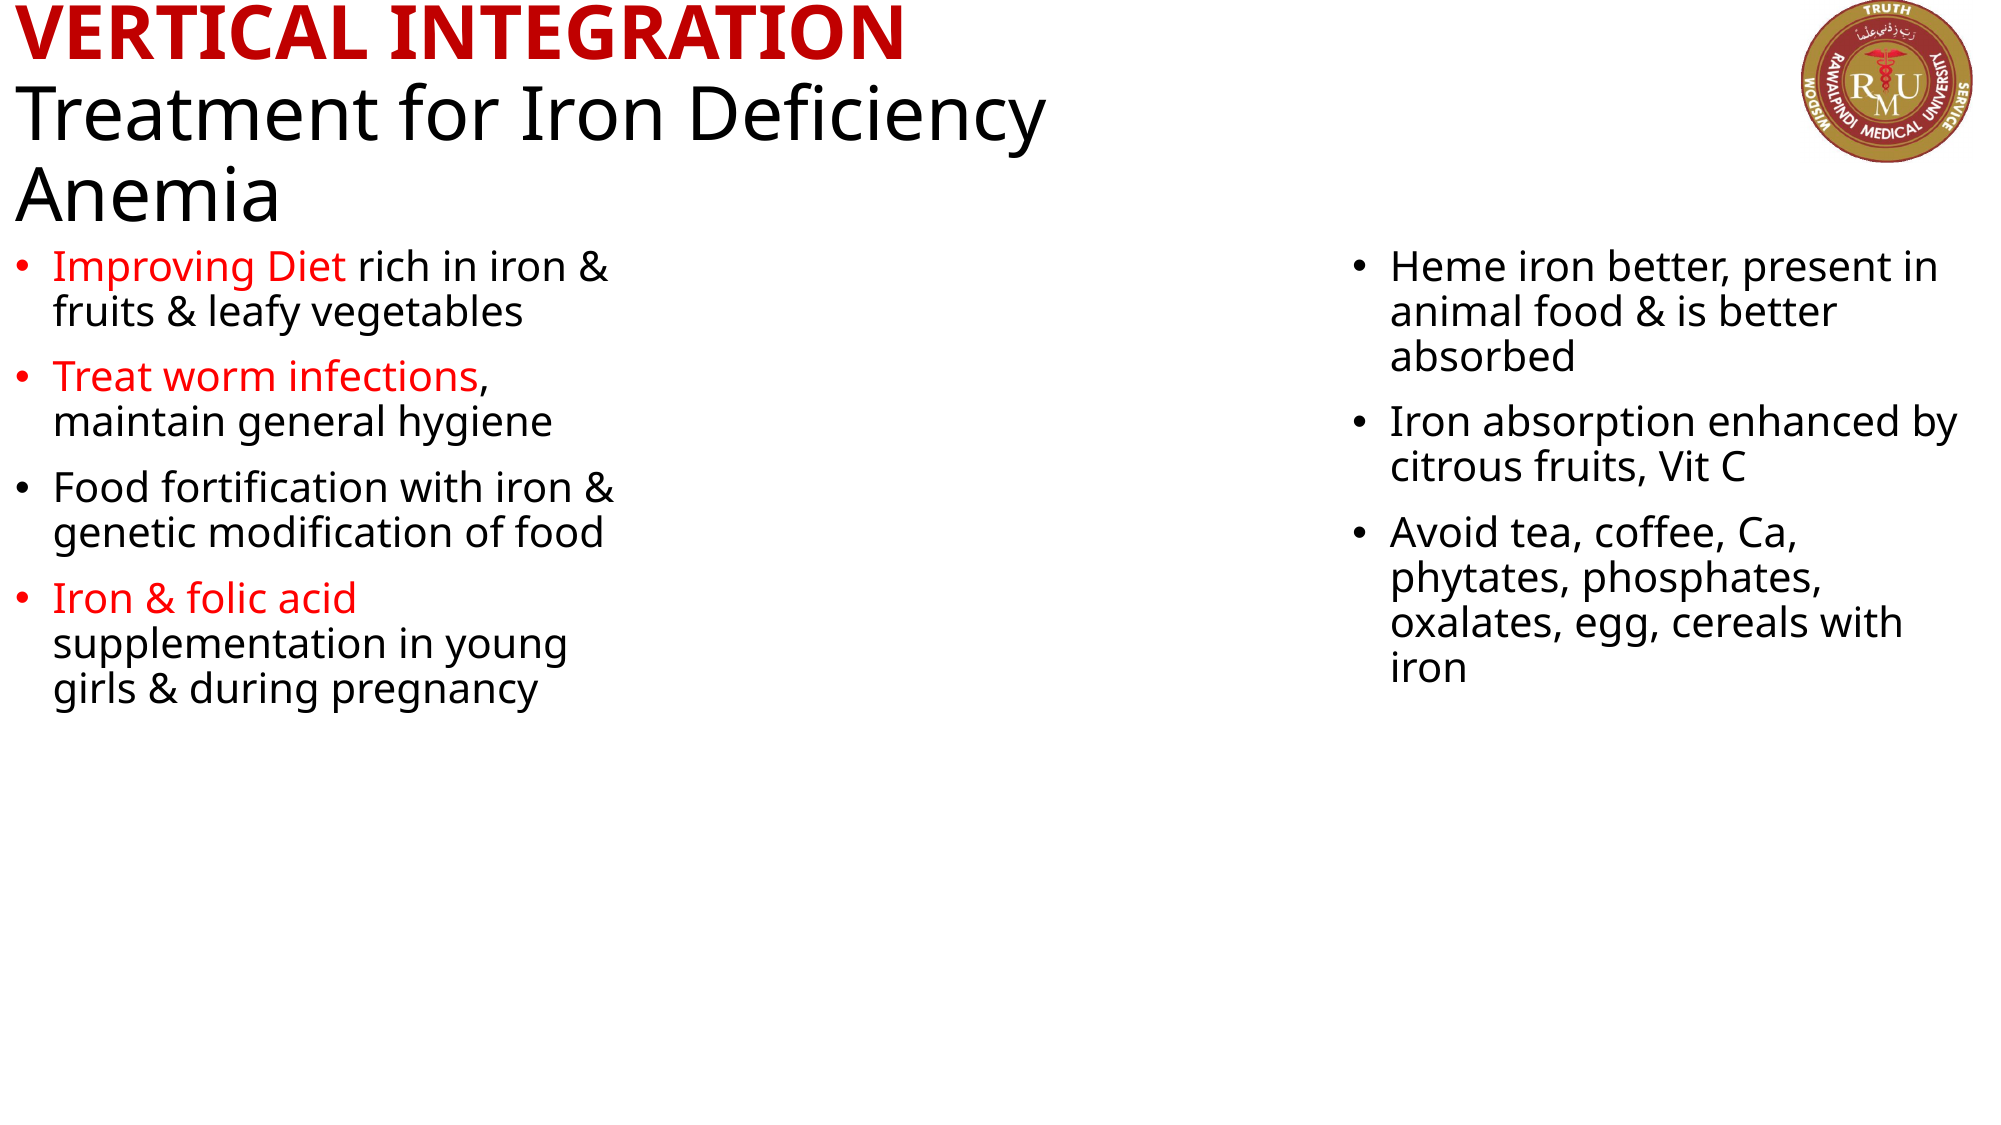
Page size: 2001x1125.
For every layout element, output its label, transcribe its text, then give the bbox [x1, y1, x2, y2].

list Improving Diet rich in iron & fruits & leafy vegetables Treat worm infections, maintain general hygiene Food fortification with iron & genetic modification of food Iron & folic acid supplementation in young girls & during pregnancy [0, 237, 663, 981]
picture [1799, 0, 1974, 164]
list Heme iron better, present in animal food & is better absorbed Iron absorption enhanced by citrous fruits, Vit C Avoid tea, coffee, Ca, phytates, phosphates, oxalates, egg, cereals with iron [1337, 237, 2000, 981]
title VERTICAL INTEGRATION Treatment for Iron Deficiency Anemia [0, 0, 1350, 233]
